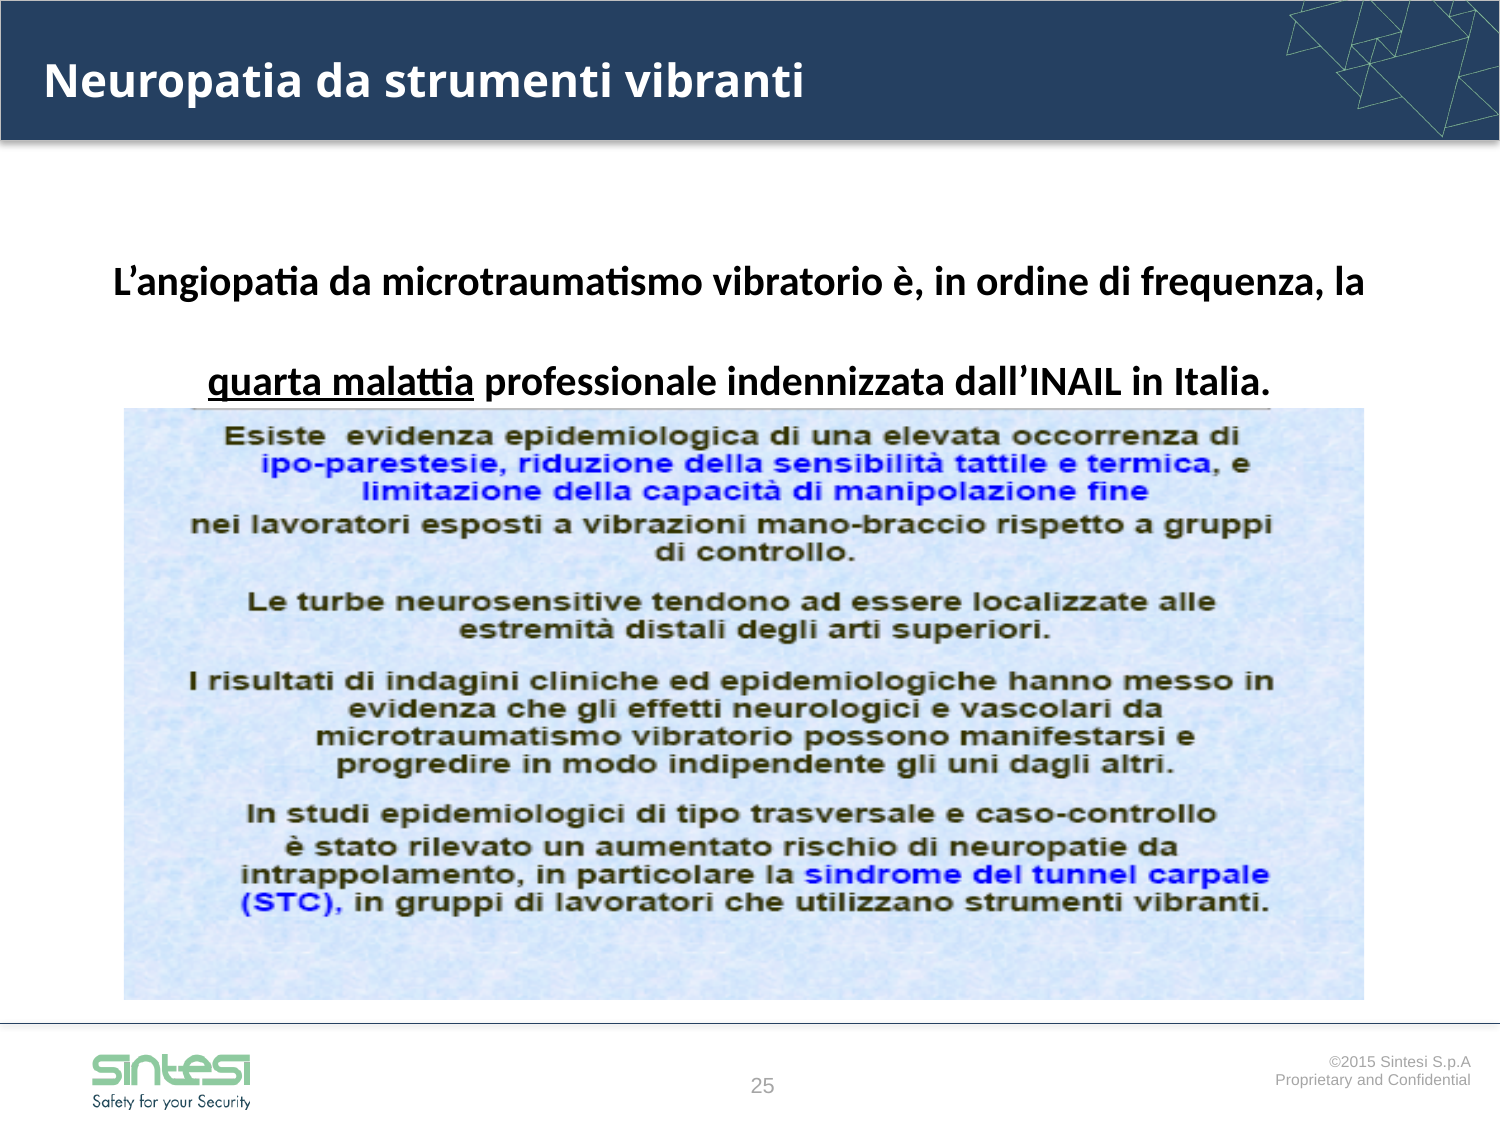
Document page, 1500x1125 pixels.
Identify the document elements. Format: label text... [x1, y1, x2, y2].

text_box L’angiopatia da microtraumatismo vibratorio è, in ordine di frequenza, la quarta malattia professionale indennizzata dall’INAIL in Italia. [64, 196, 1415, 327]
picture [123, 408, 1365, 1000]
text_box Neuropatia da strumenti vibranti [29, 32, 964, 126]
text_box [218, 35, 703, 126]
